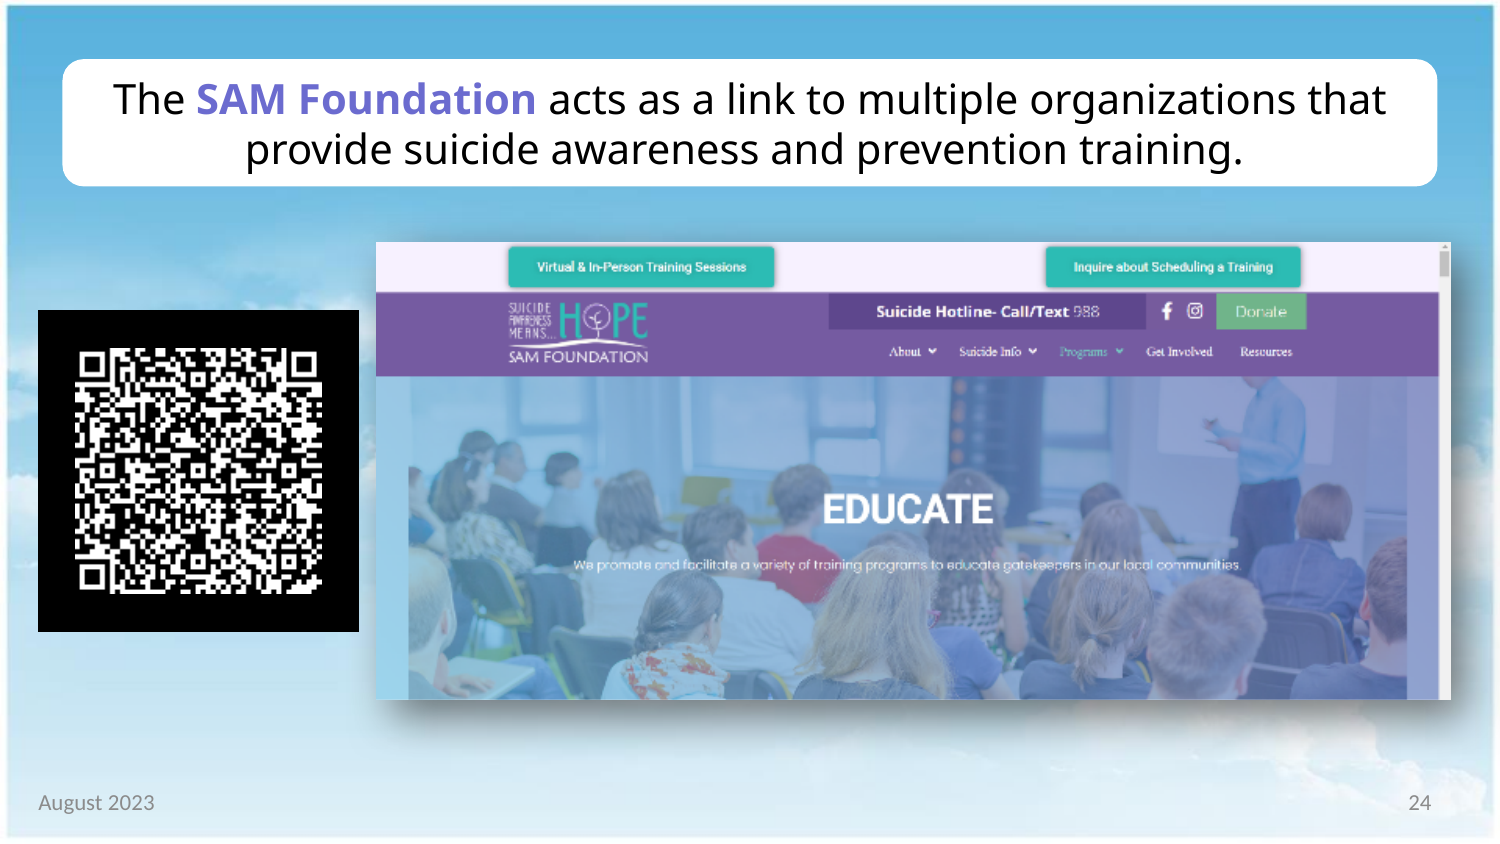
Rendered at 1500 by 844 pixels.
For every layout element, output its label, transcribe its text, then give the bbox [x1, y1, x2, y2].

picture [0, 0, 1500, 844]
slide_number 24 [1096, 771, 1447, 831]
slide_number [23, 771, 374, 831]
text_box The SAM Foundation acts as a link to multiple organizations that provide suicide awareness and prevention training. [62, 59, 1438, 187]
